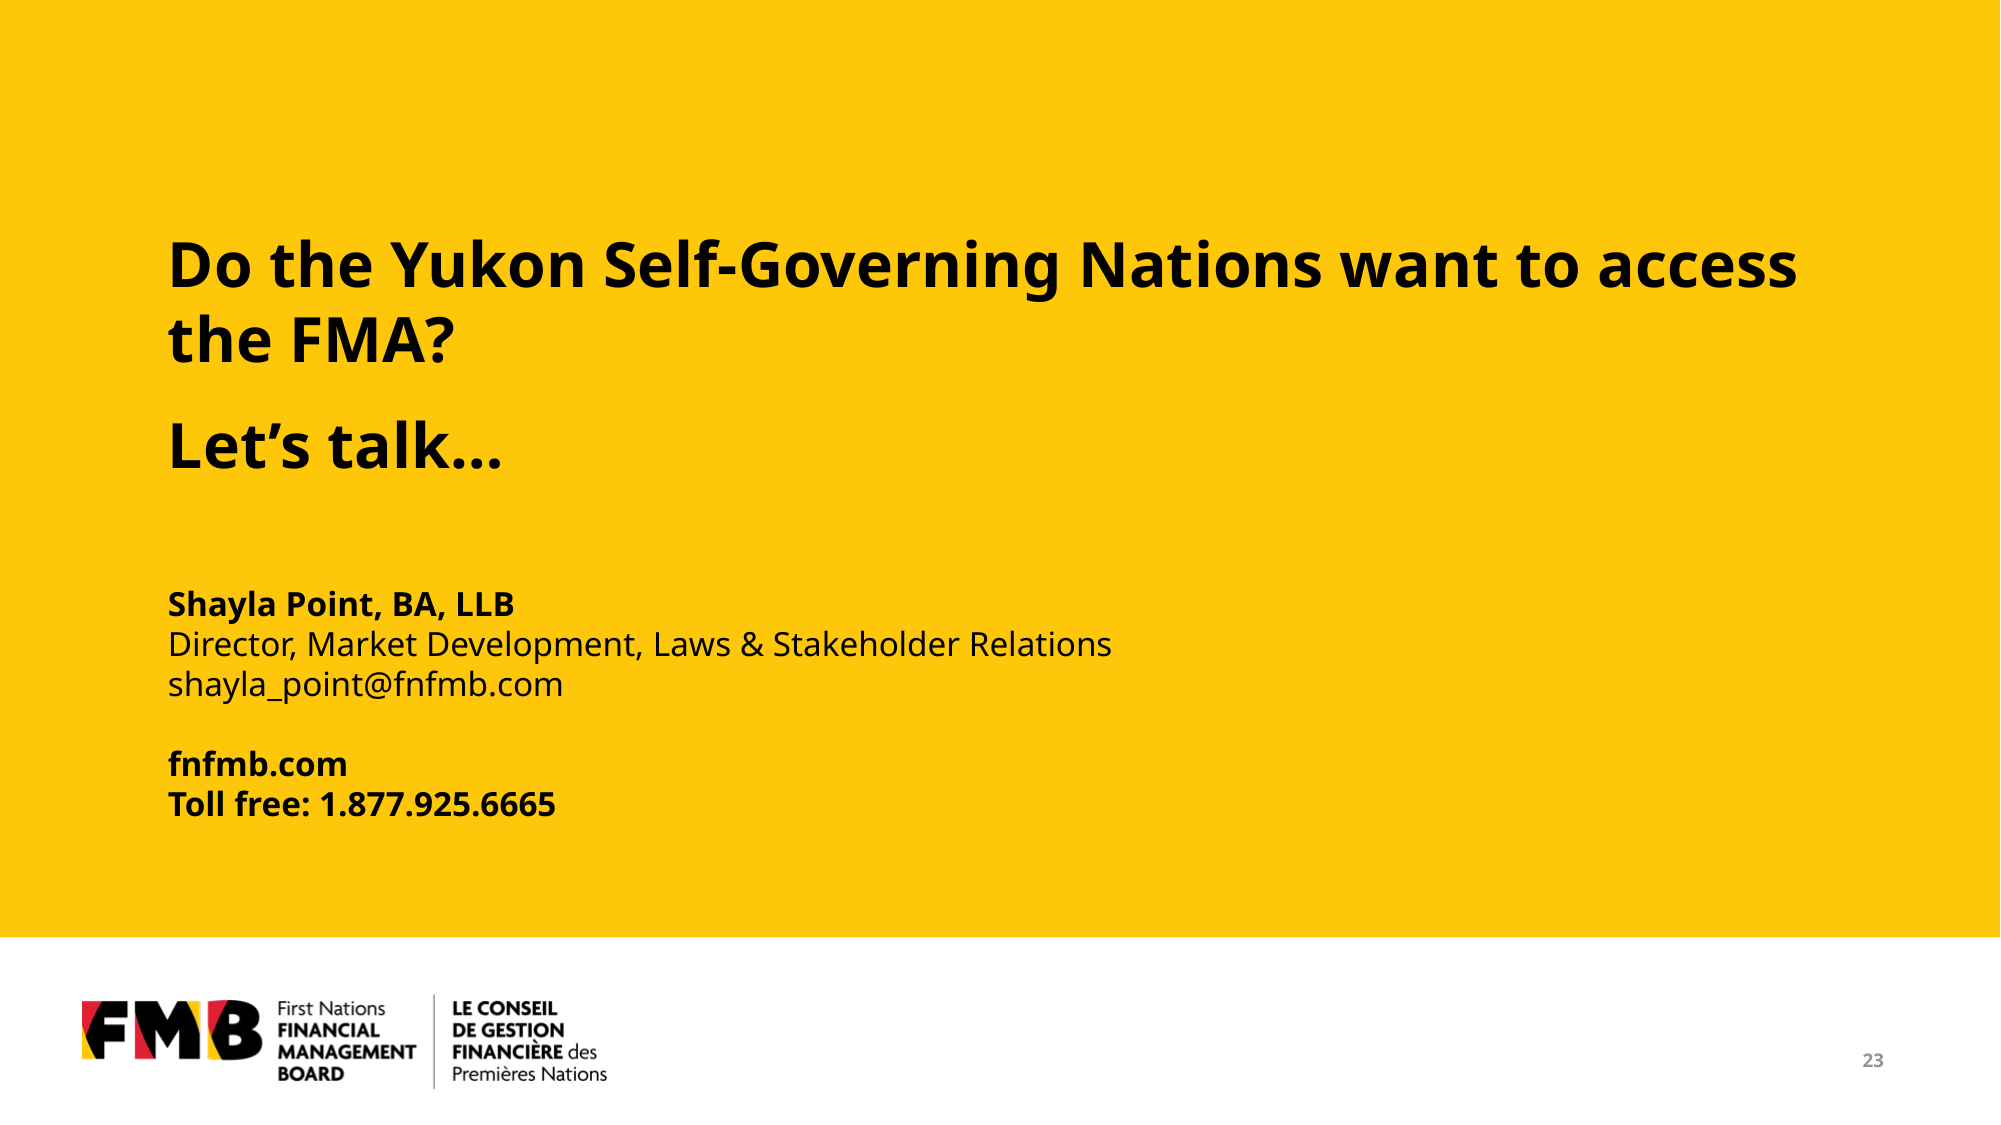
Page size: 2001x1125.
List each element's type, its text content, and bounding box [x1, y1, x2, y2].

text_box Do the Yukon Self-Governing Nations want to access the FMA? Let’s talk… Shayla Point, BA, LLB Director, Market Development, Laws & Stakeholder Relations shayla_point@fnfmb.com fnfmb.com Toll free: 1.877.925.6665 [153, 217, 1929, 937]
picture [82, 994, 608, 1089]
slide_number 23 [1824, 1031, 1900, 1092]
